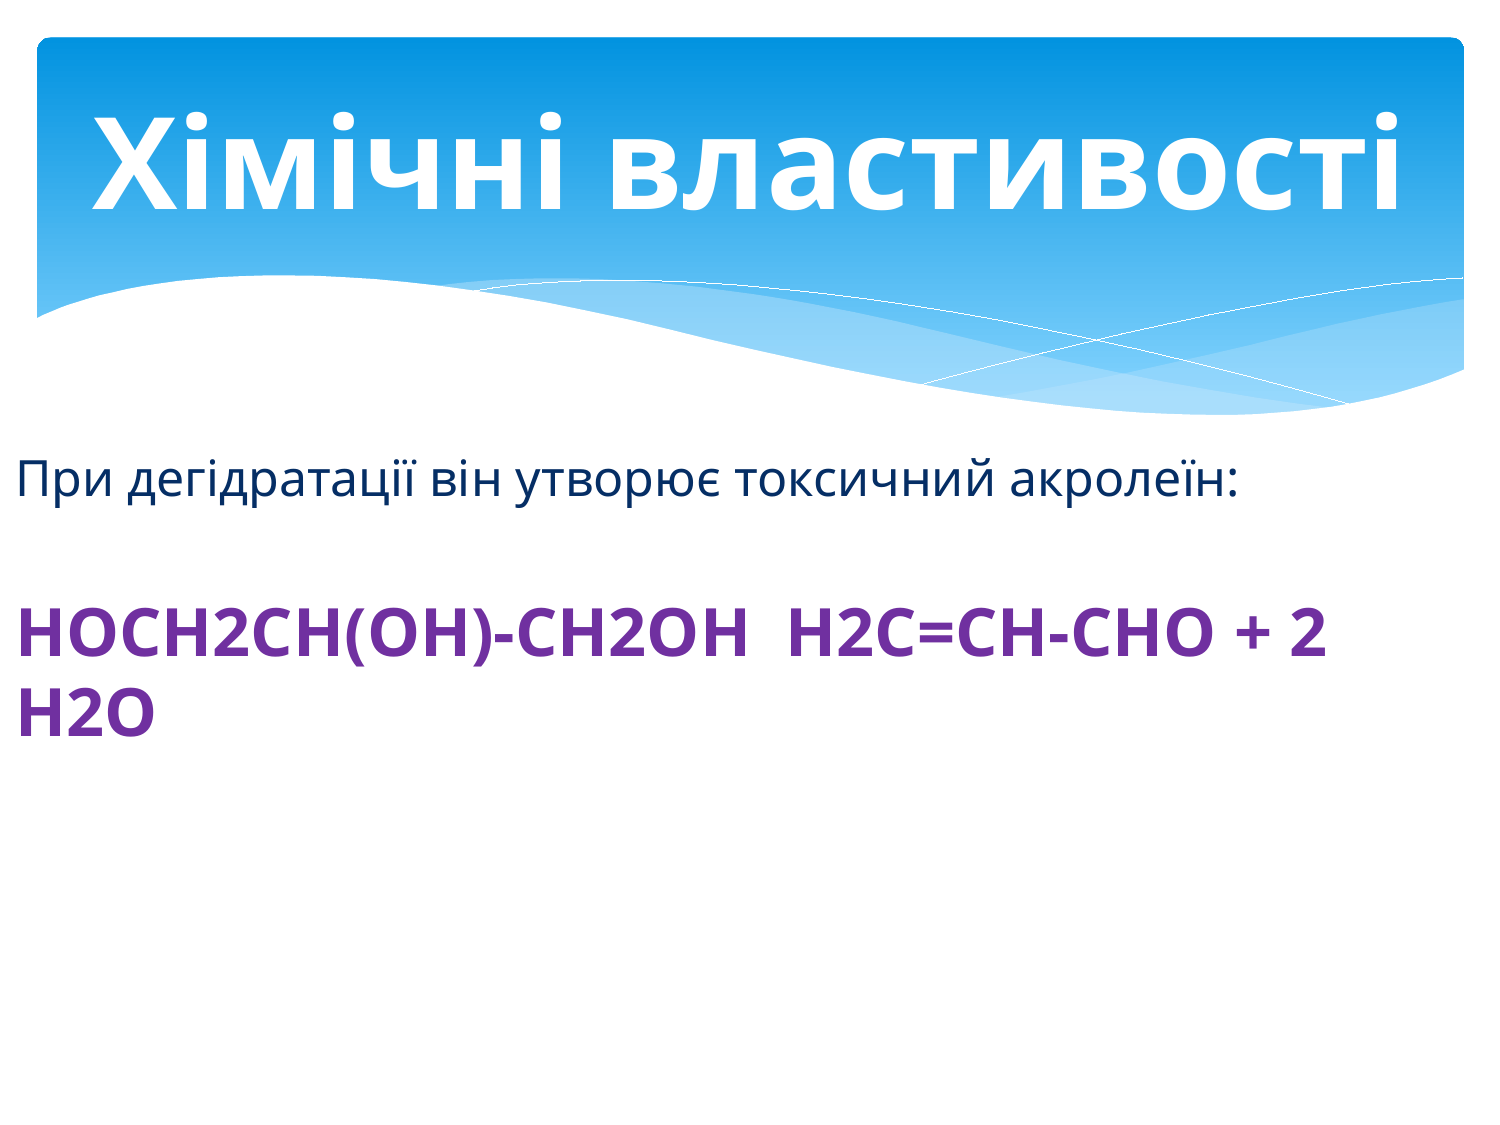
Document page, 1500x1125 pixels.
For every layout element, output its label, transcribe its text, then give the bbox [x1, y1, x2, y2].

title Хімічні властивості [75, 55, 1425, 261]
list При дегідратації він утворює токсичний акролеїн: HOCH2CH(OH)-CH2OH H2C=CH-CHO + 2 H2O [0, 438, 1500, 1125]
